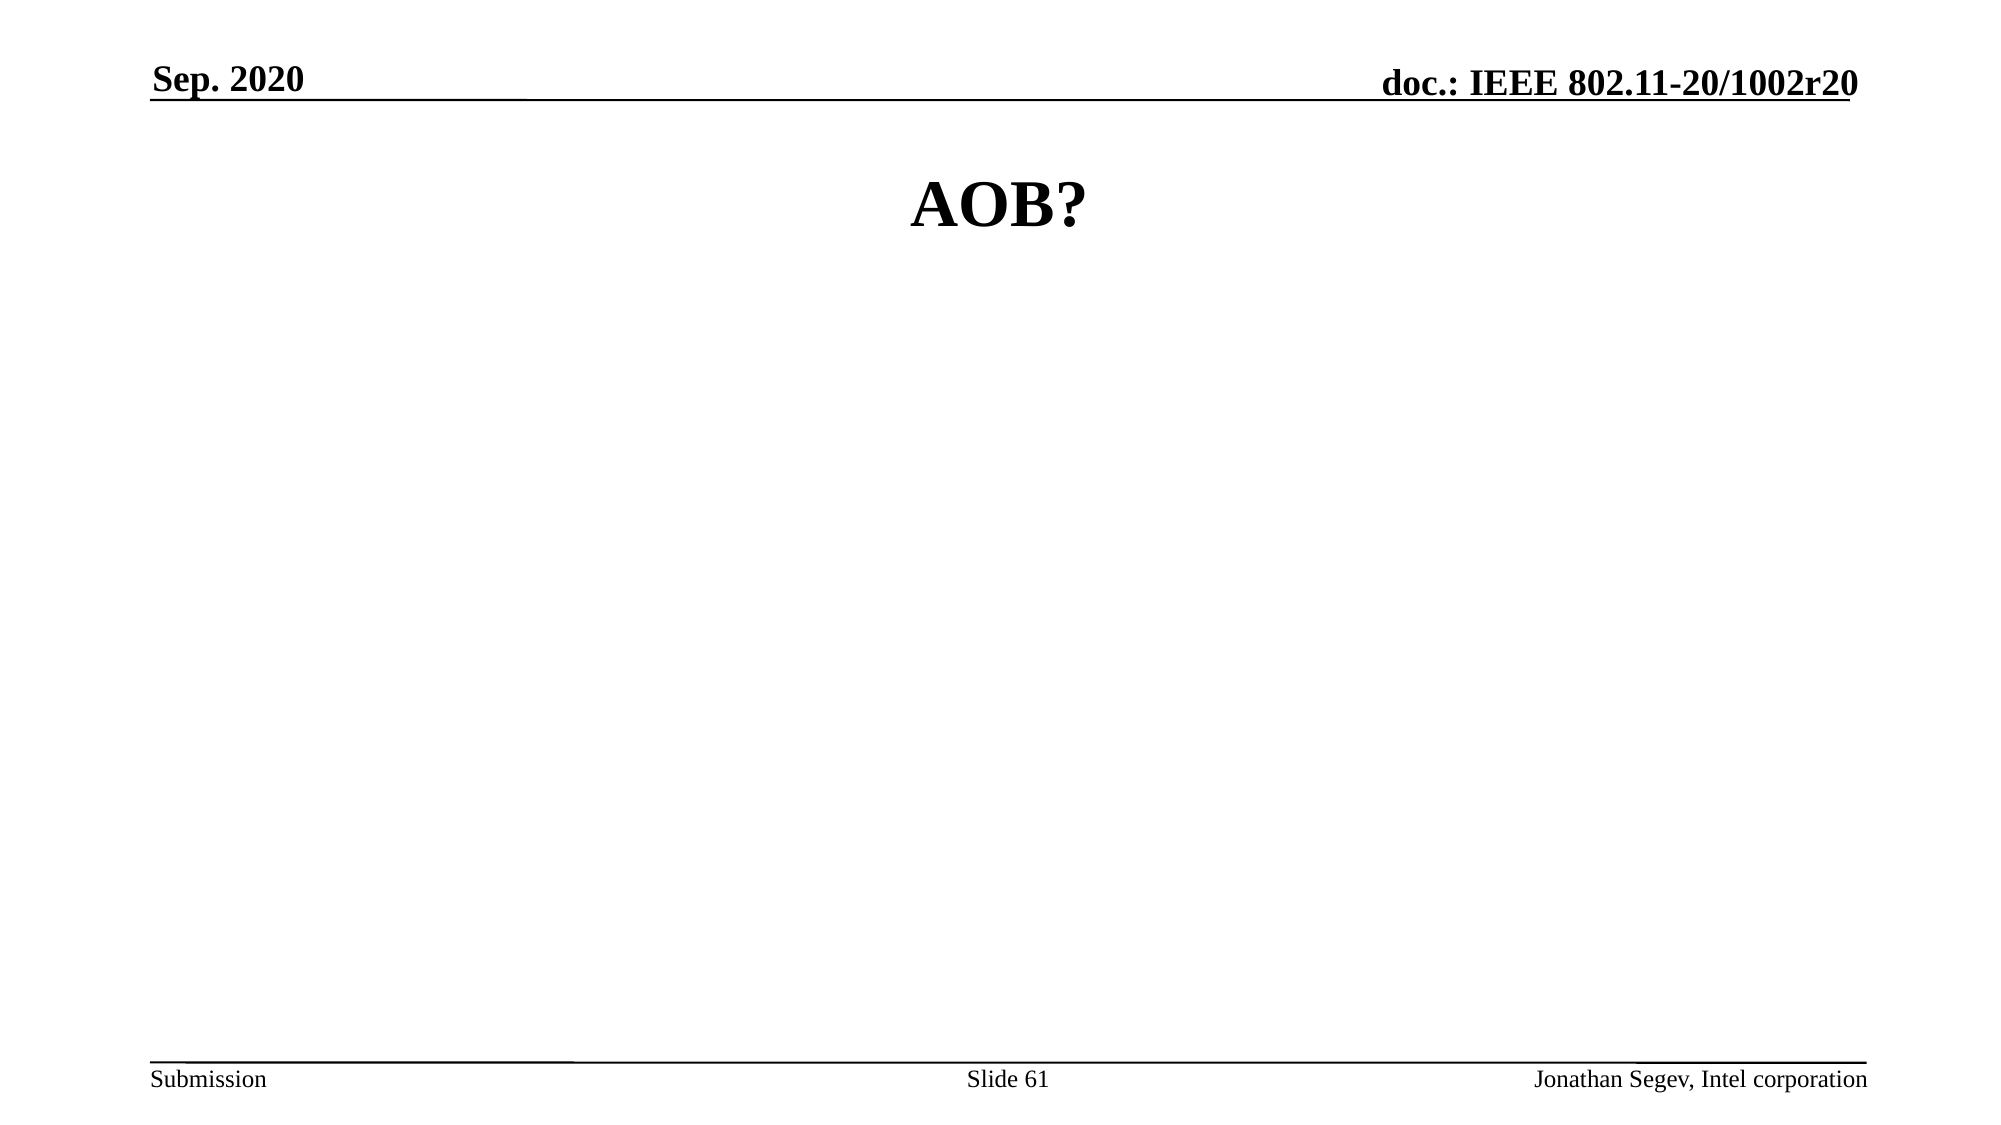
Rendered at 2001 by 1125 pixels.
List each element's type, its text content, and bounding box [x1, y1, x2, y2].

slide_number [152, 54, 563, 100]
title AOB? [149, 112, 1850, 288]
slide_number Slide 61 [950, 1061, 1067, 1123]
footer Jonathan Segev, Intel corporation [1171, 1061, 1869, 1093]
